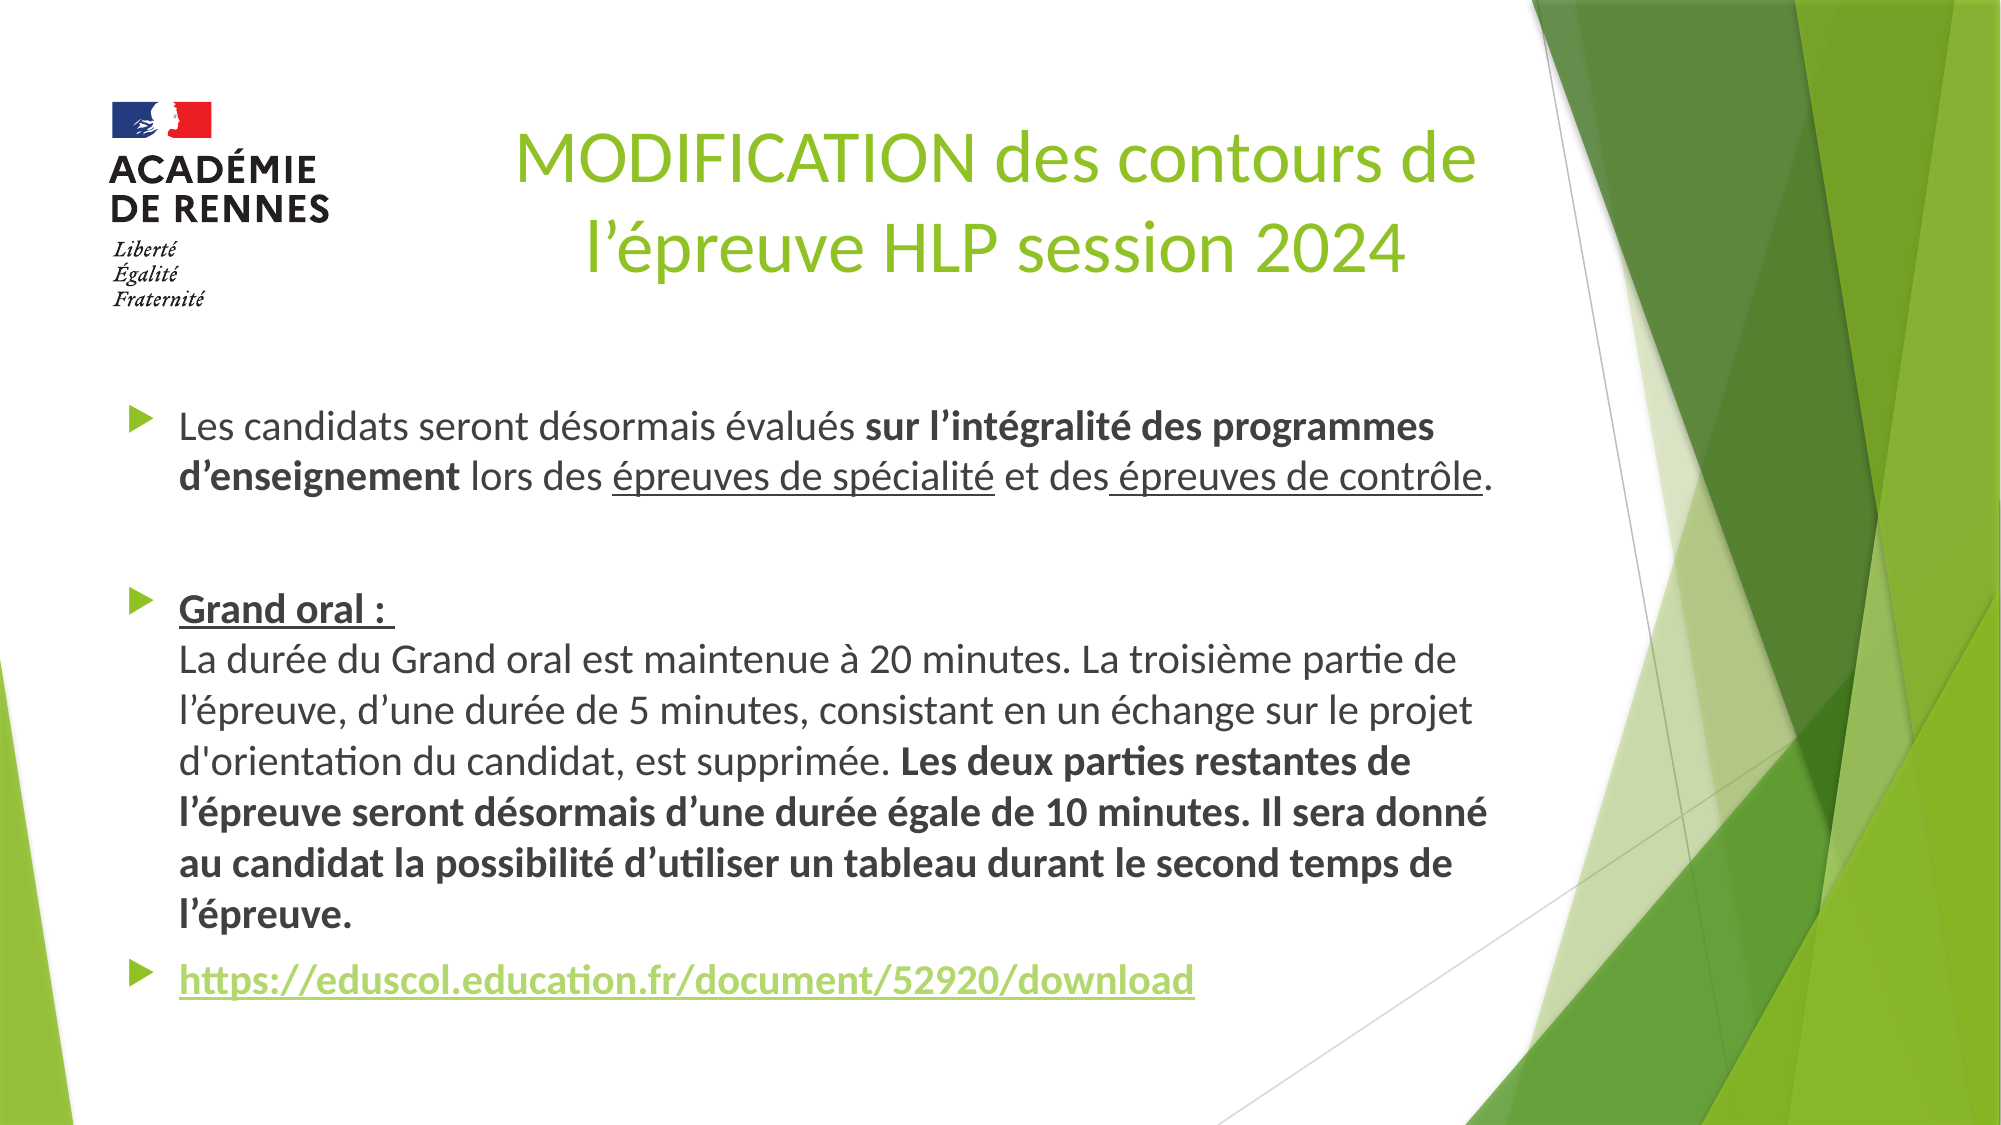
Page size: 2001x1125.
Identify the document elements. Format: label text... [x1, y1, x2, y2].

list Les candidats seront désormais évalués sur l’intégralité des programmes d’enseignement lors des épreuves de spécialité et des épreuves de contrôle. Grand oral : La durée du Grand oral est maintenue à 20 minutes. La troisième partie de l’épreuve, d’une durée de 5 minutes, consistant en un échange sur le projet d'orientation du candidat, est supprimée. Les deux parties restantes de l’épreuve seront désormais d’une durée égale de 10 minutes. Il sera donné au candidat la possibilité d’utiliser un tableau durant le second temps de l’épreuve. https://eduscol.education.fr/document/52920/download [111, 389, 1522, 1063]
title MODIFICATION des contours de l’épreuve HLP session 2024 [471, 99, 1522, 317]
picture [75, 64, 367, 344]
